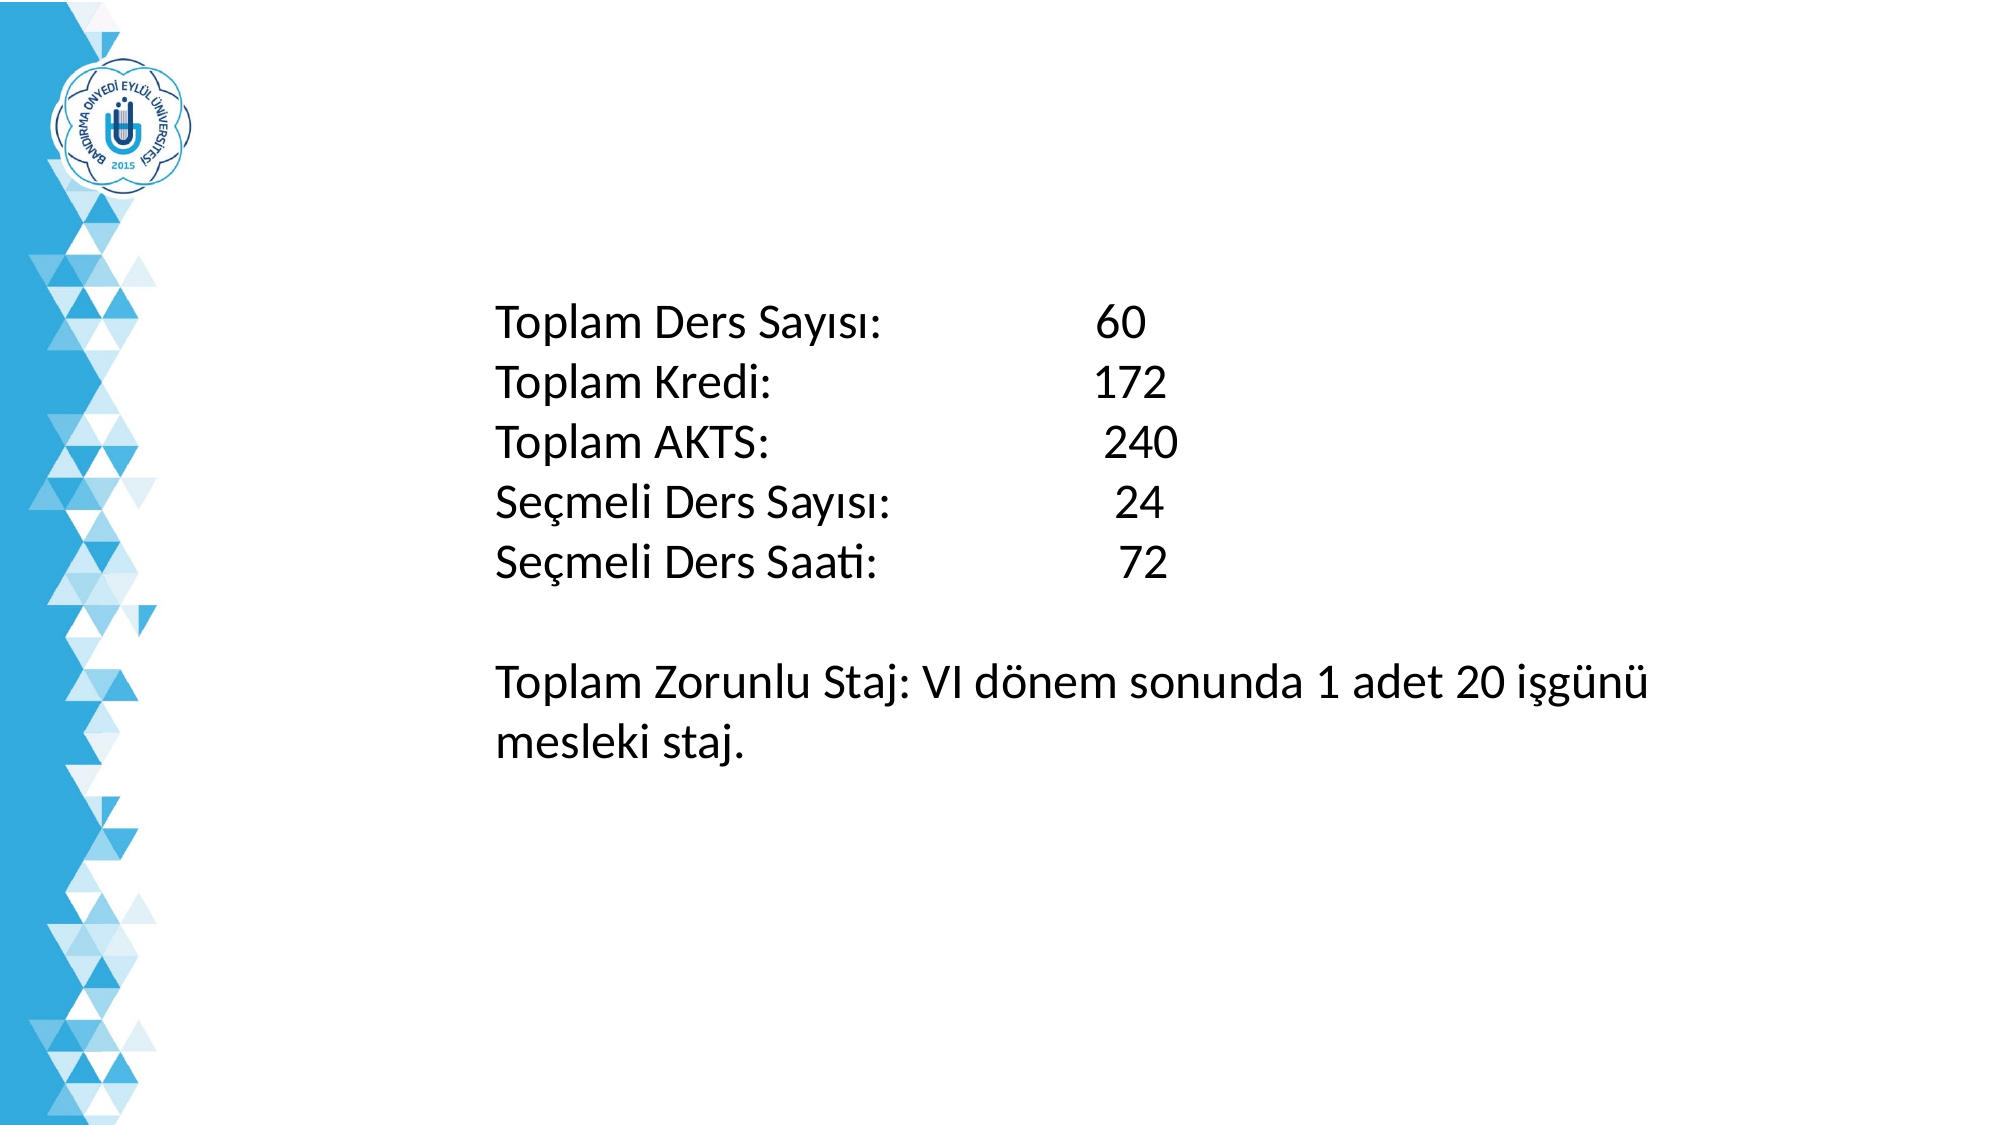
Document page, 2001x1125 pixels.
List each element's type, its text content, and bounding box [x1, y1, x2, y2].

text_box Toplam Ders Sayısı: 60 Toplam Kredi: 172 Toplam AKTS: 240 Seçmeli Ders Sayısı: 24 Seçmeli Ders Saati: 72 Toplam Zorunlu Staj: VI dönem sonunda 1 adet 20 işgünü mesleki staj. [481, 280, 1781, 776]
picture [0, 2, 200, 1125]
